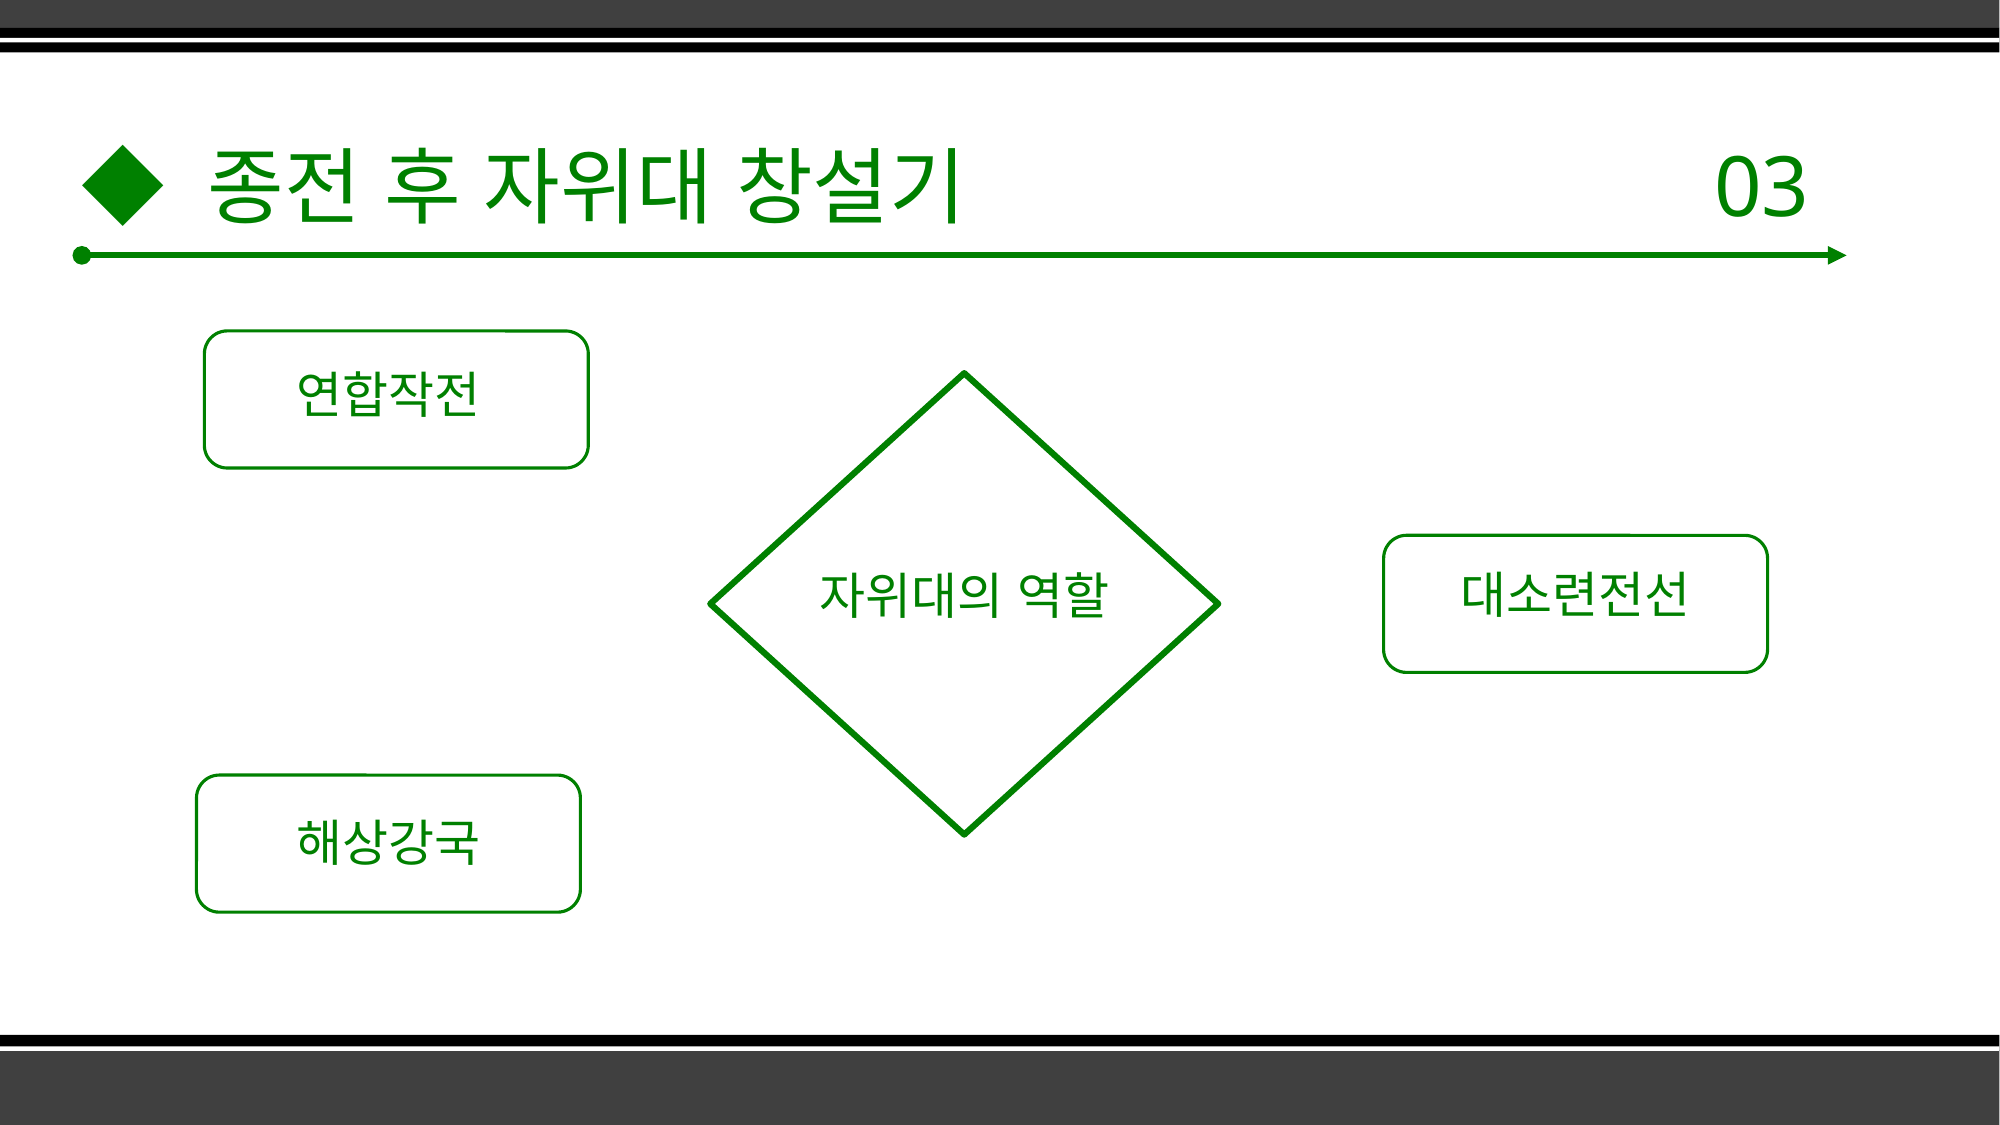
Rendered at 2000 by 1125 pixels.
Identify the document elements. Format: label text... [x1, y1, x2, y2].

text_box [202, 328, 591, 471]
text_box 03 [1677, 137, 1886, 244]
text_box [1381, 533, 1770, 675]
text_box [194, 772, 583, 915]
title ◆ 종전 후 자위대 창설기 [66, 125, 1047, 244]
text_box [708, 371, 1221, 837]
